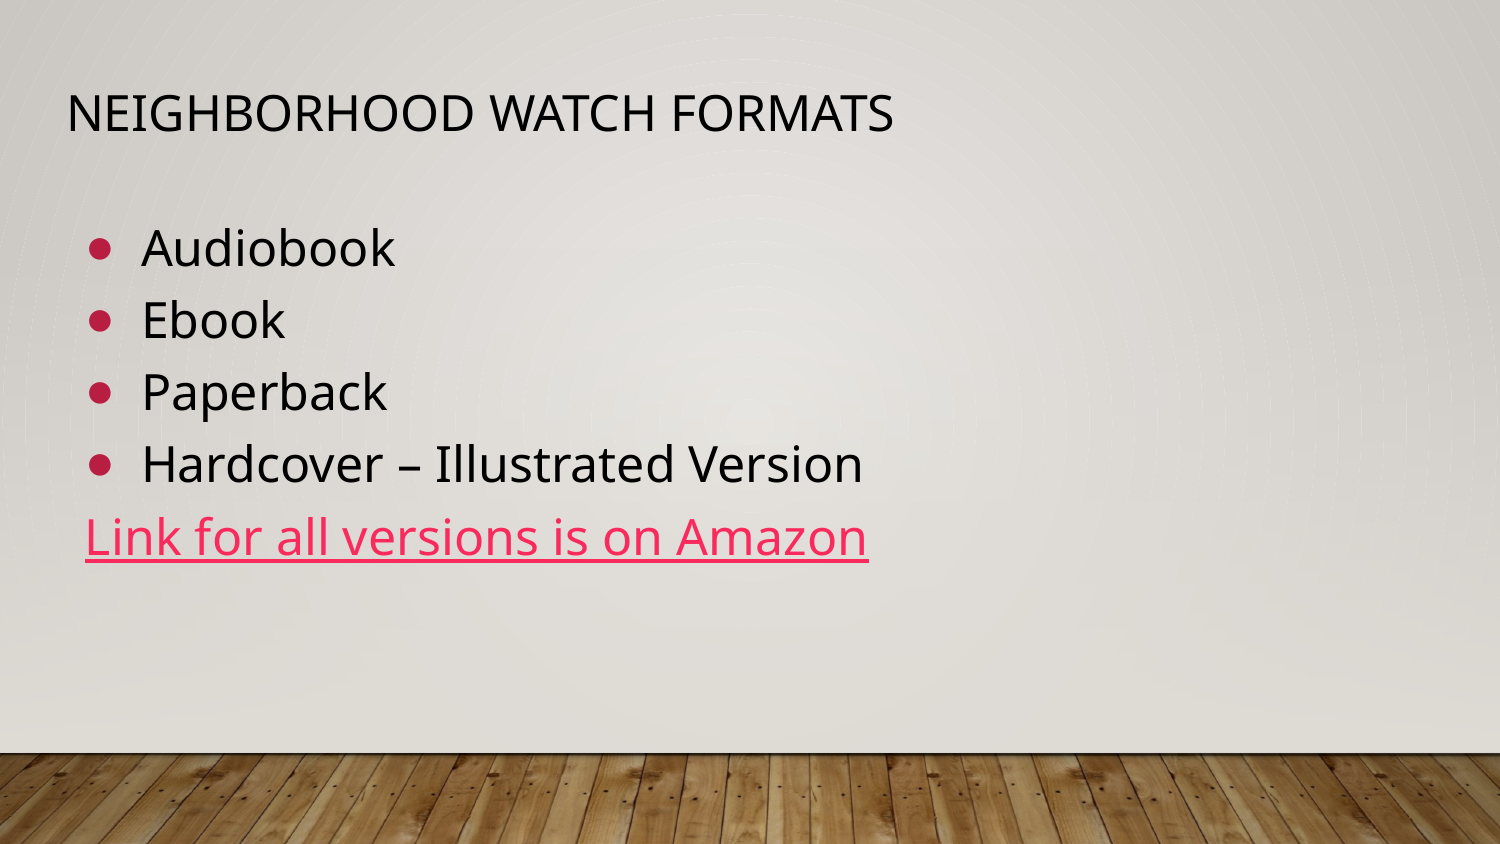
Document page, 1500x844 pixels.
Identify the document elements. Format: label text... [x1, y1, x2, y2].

title Neighborhood Watch Formats [51, 72, 1449, 167]
picture [0, 753, 1500, 844]
list Audiobook Ebook Paperback Hardcover – Illustrated Version Link for all versions is on Amazon [51, 189, 1449, 750]
